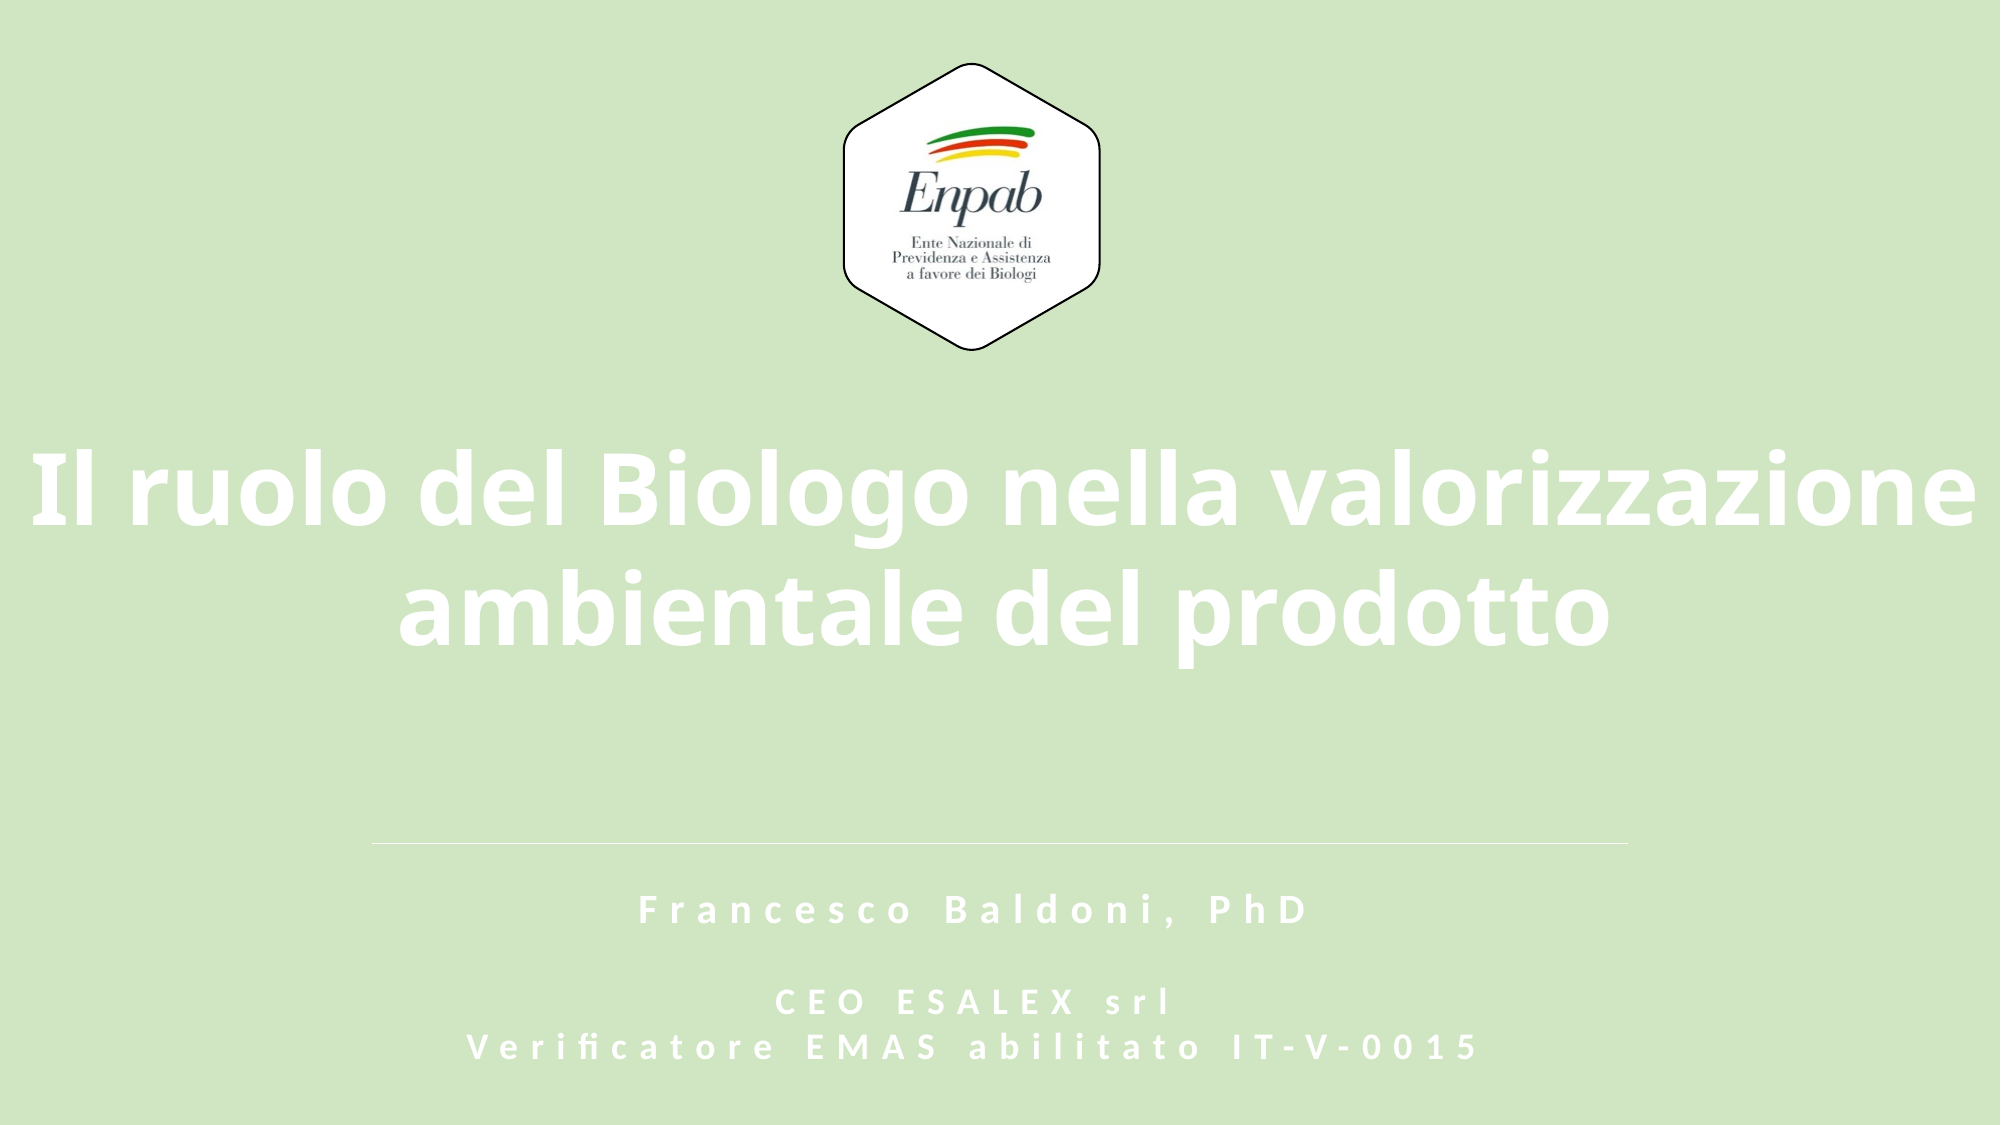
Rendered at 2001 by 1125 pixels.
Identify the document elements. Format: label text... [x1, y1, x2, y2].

text_box Francesco Baldoni, PhD CEO ESALEX srl Verificatore EMAS abilitato IT-V-0015 [451, 874, 1492, 1075]
text_box Il ruolo del Biologo nella valorizzazione ambientale del prodotto [0, 418, 2000, 674]
text_box [842, 62, 1101, 351]
picture [892, 121, 1051, 283]
